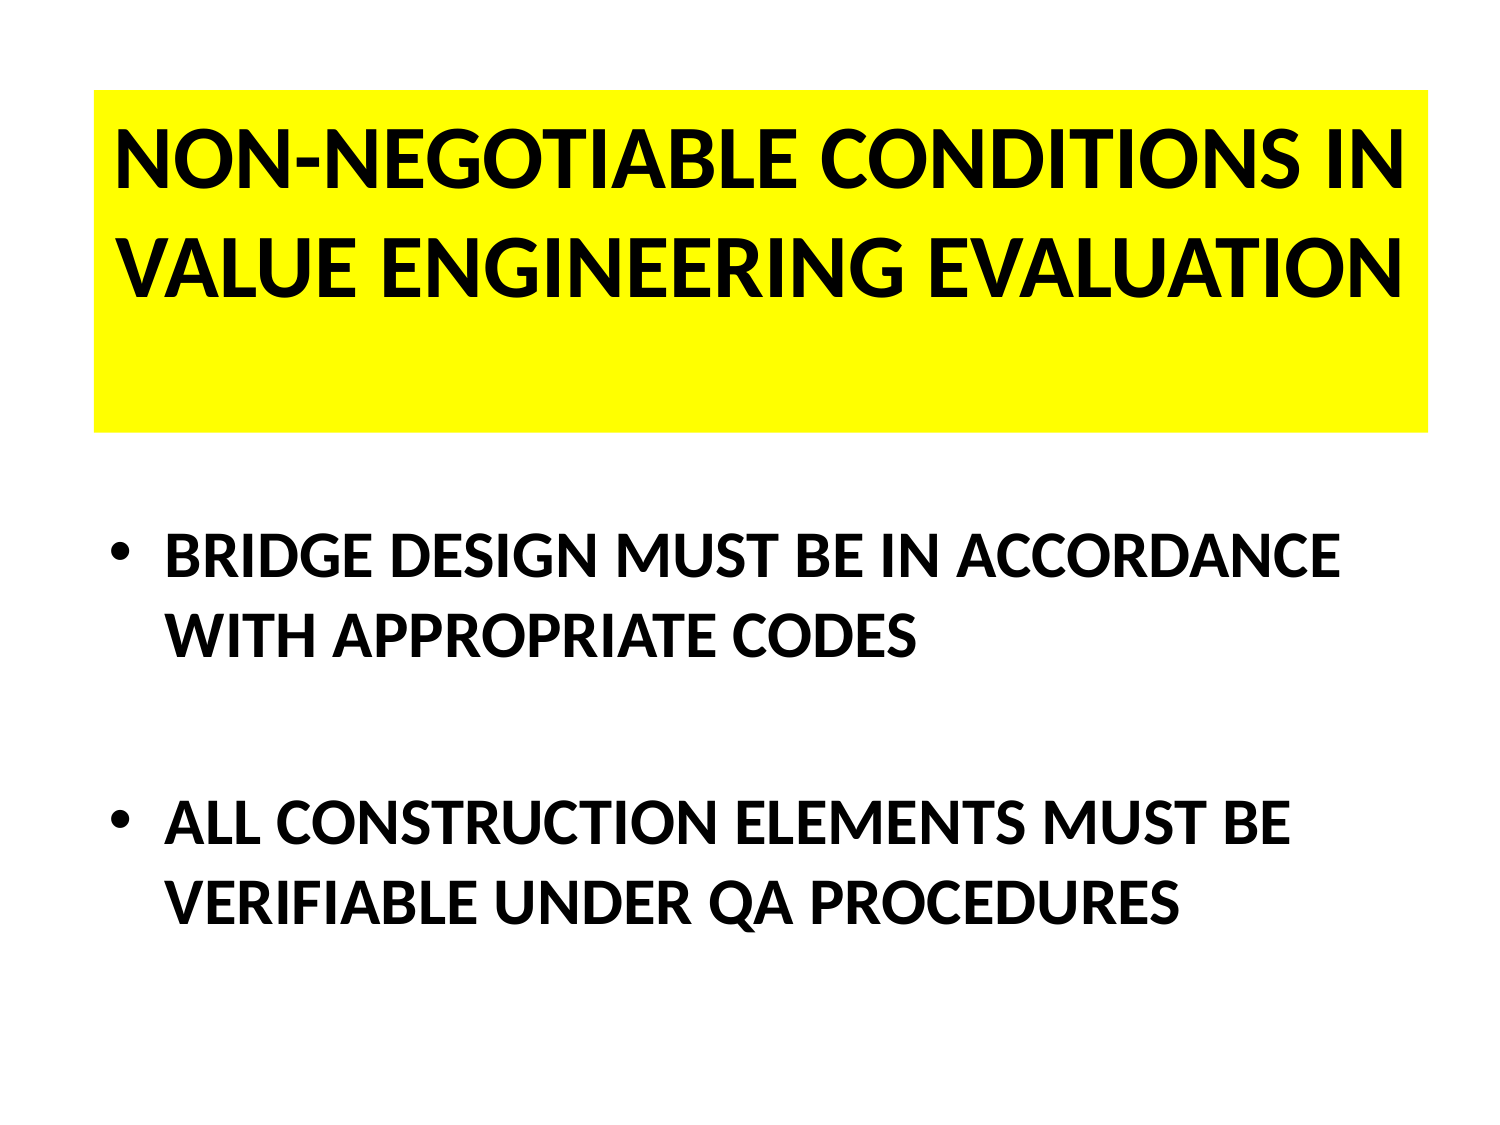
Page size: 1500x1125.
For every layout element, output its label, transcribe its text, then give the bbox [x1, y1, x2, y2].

text_box BRIDGE DESIGN MUST BE IN ACCORDANCE WITH APPROPRIATE CODES ALL CONSTRUCTION ELEMENTS MUST BE VERIFIABLE UNDER QA PROCEDURES [93, 503, 1429, 1047]
text_box NON-NEGOTIABLE CONDITIONS IN VALUE ENGINEERING EVALUATION [93, 90, 1429, 433]
